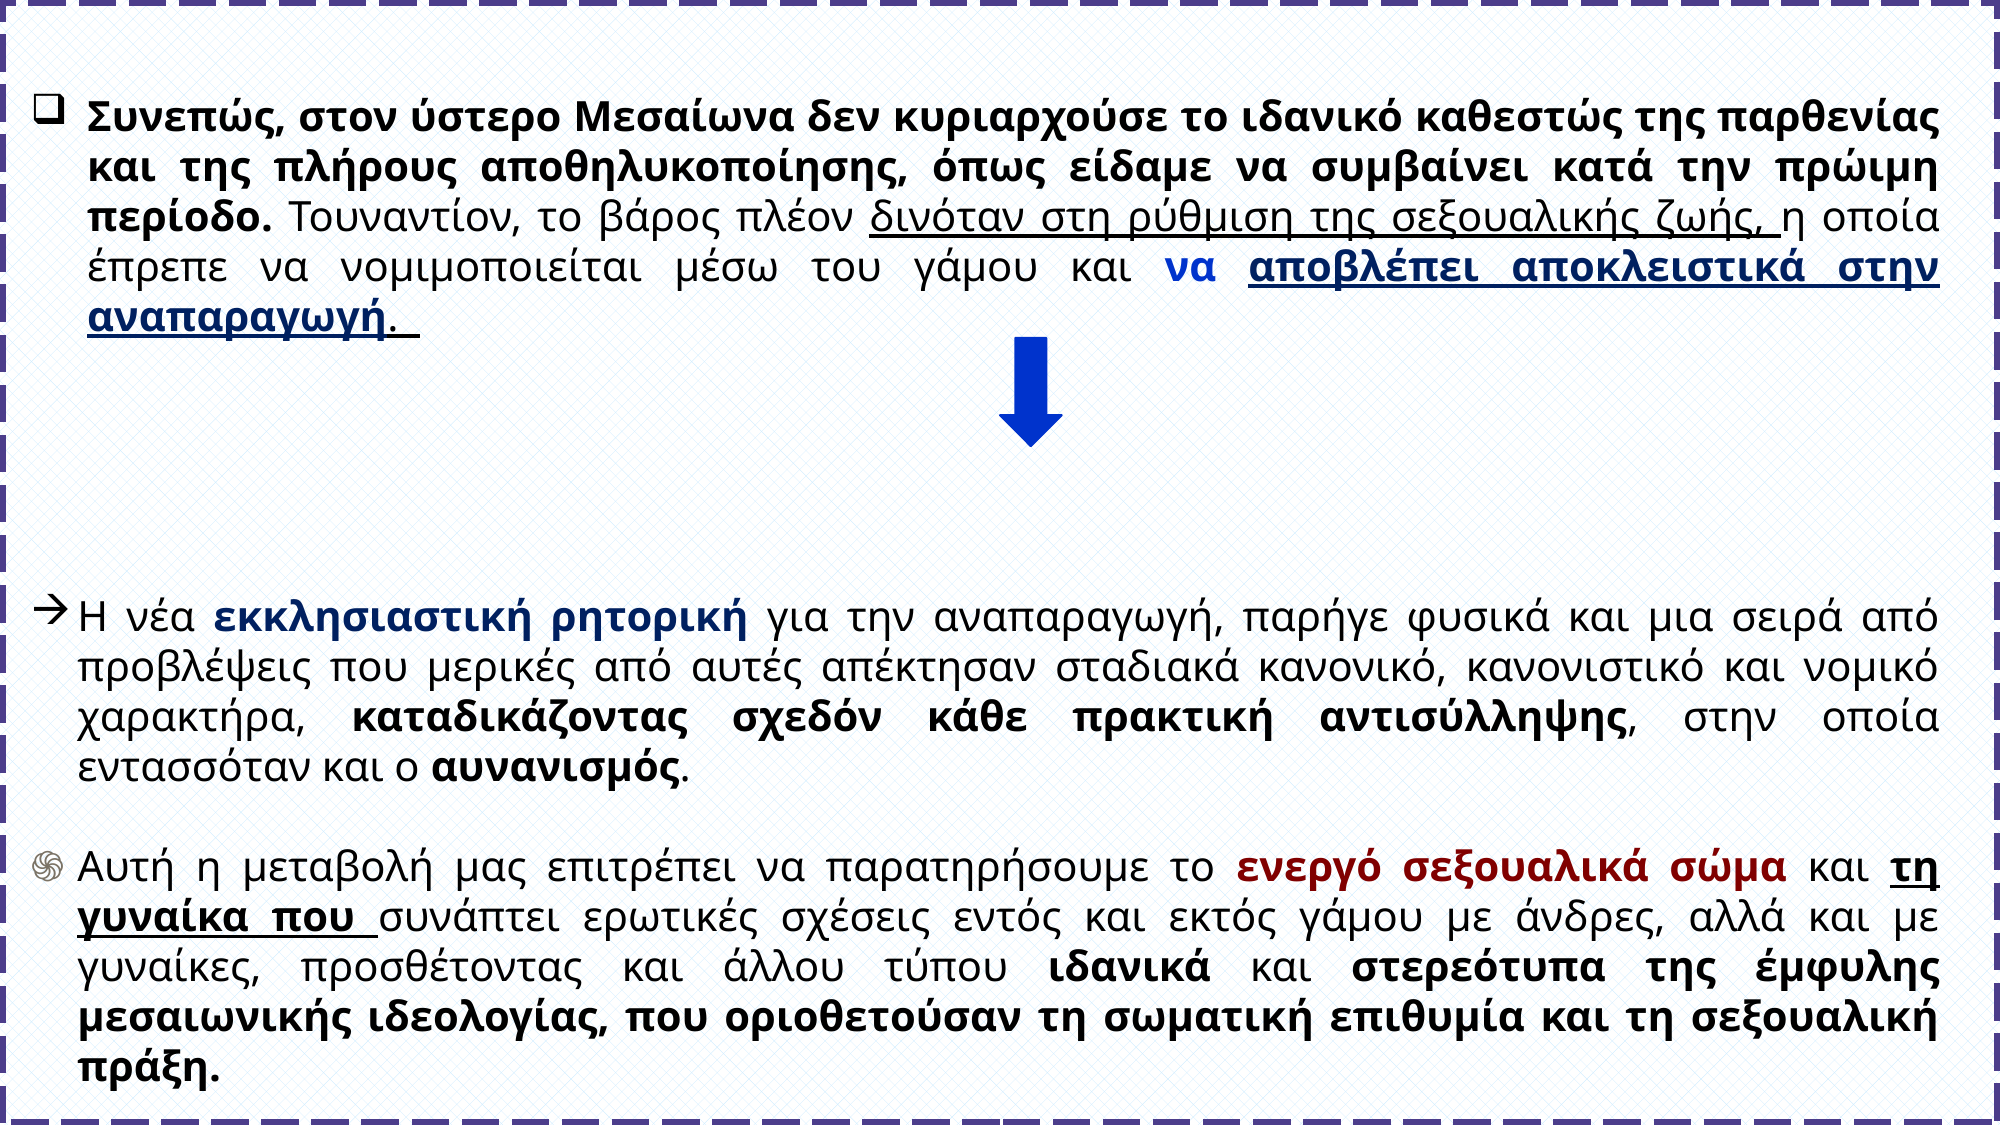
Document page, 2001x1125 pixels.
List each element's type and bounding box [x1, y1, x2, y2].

text_box [999, 336, 1063, 447]
text_box [0, 0, 2000, 1125]
